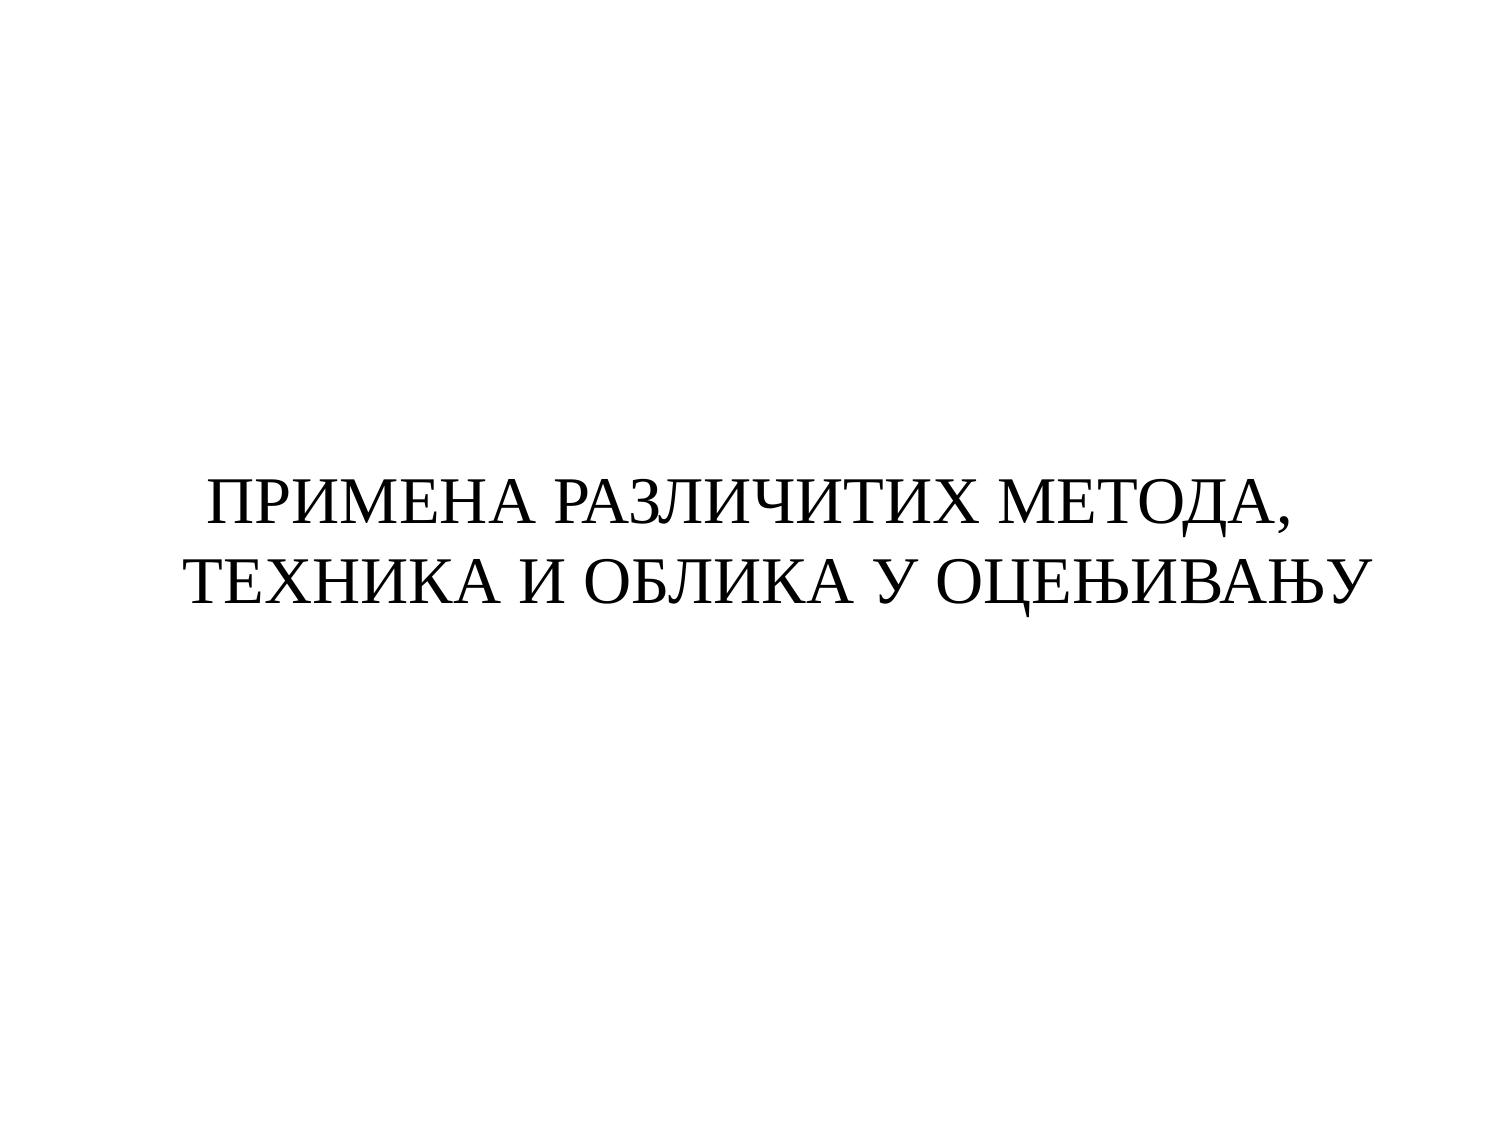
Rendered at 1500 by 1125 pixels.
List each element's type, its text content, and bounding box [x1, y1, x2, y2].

list ПРИМЕНА РАЗЛИЧИТИХ МЕТОДА, ТЕХНИКА И ОБЛИКА У ОЦЕЊИВАЊУ [75, 262, 1425, 1005]
